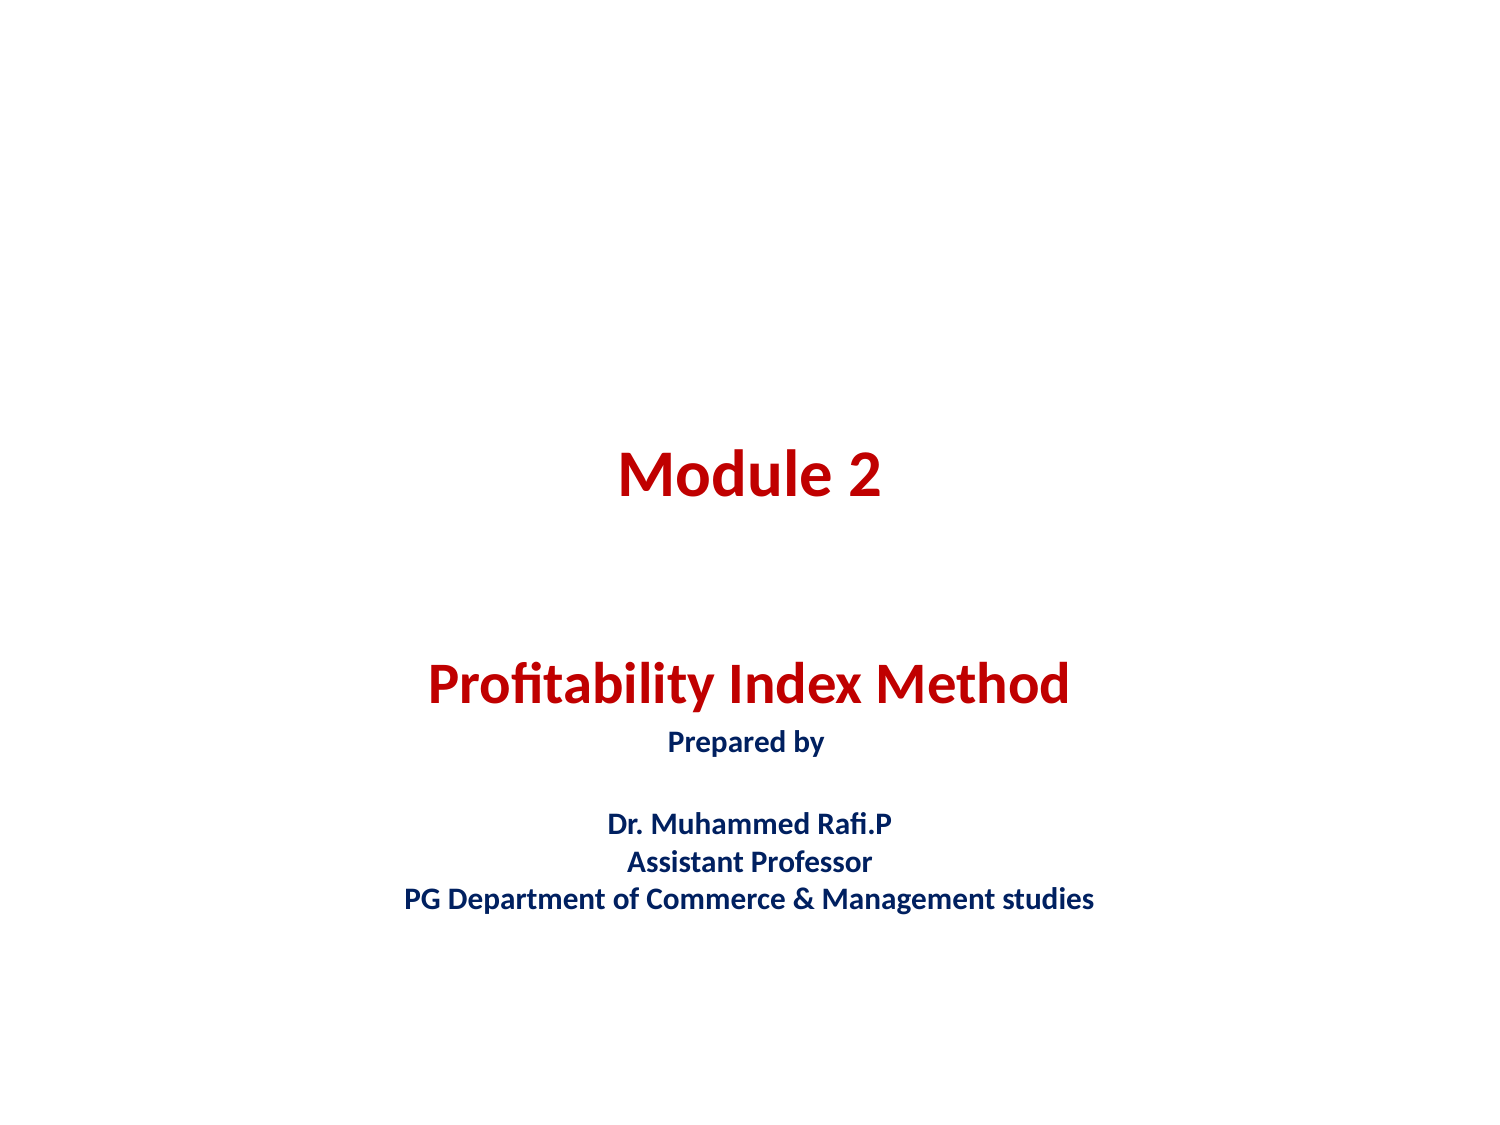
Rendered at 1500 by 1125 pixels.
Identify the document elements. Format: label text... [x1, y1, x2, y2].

subtitle Profitability Index Method Prepared by Dr. Muhammed Rafi.P Assistant Professor PG Department of Commerce & Management studies [225, 637, 1275, 925]
title Module 2 [112, 349, 1388, 591]
